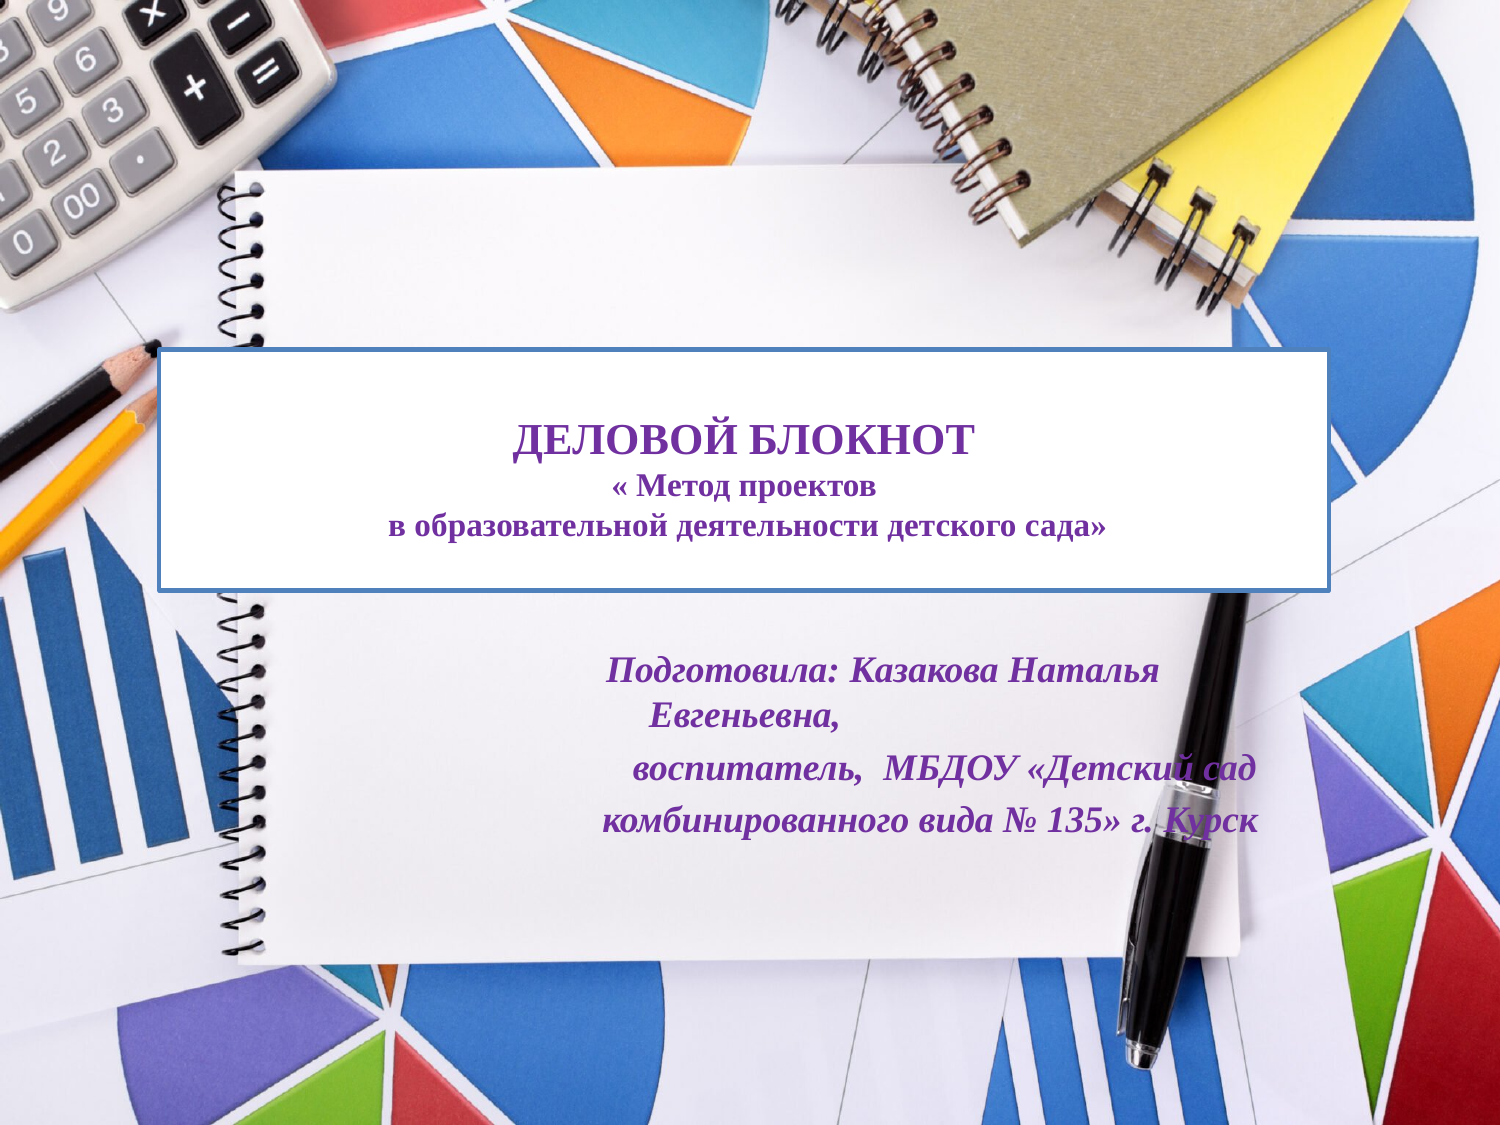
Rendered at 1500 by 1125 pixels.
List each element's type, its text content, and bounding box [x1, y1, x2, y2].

subtitle Подготовила: Казакова Наталья Евгеньевна, воспитатель, МБДОУ «Детский сад комбинированного вида № 135» г. Курск [225, 637, 1275, 925]
title ДЕЛОВОЙ БЛОКНОТ « Метод проектов в образовательной деятельности детского сада» [157, 347, 1331, 593]
picture [0, 0, 1500, 1125]
